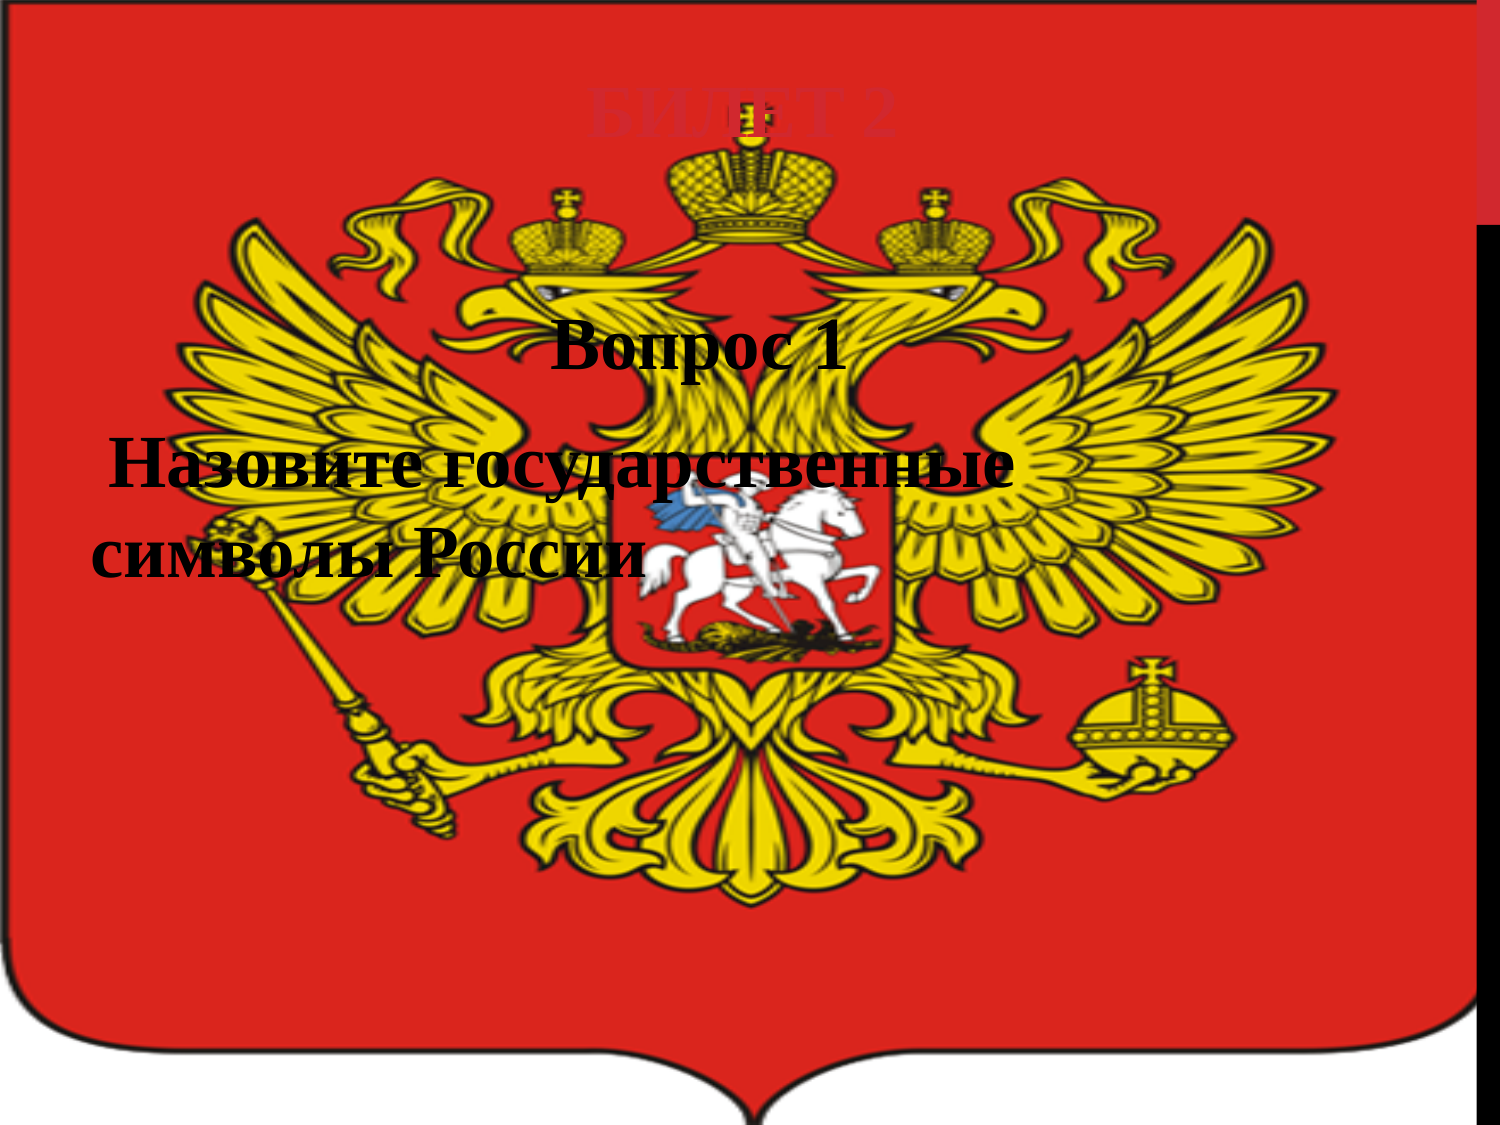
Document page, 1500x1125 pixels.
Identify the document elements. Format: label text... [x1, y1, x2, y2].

title Билет 2 [75, 25, 1412, 250]
picture [0, 0, 1476, 1125]
list Вопрос 1 Назовите государственные символы России [75, 287, 1325, 1005]
